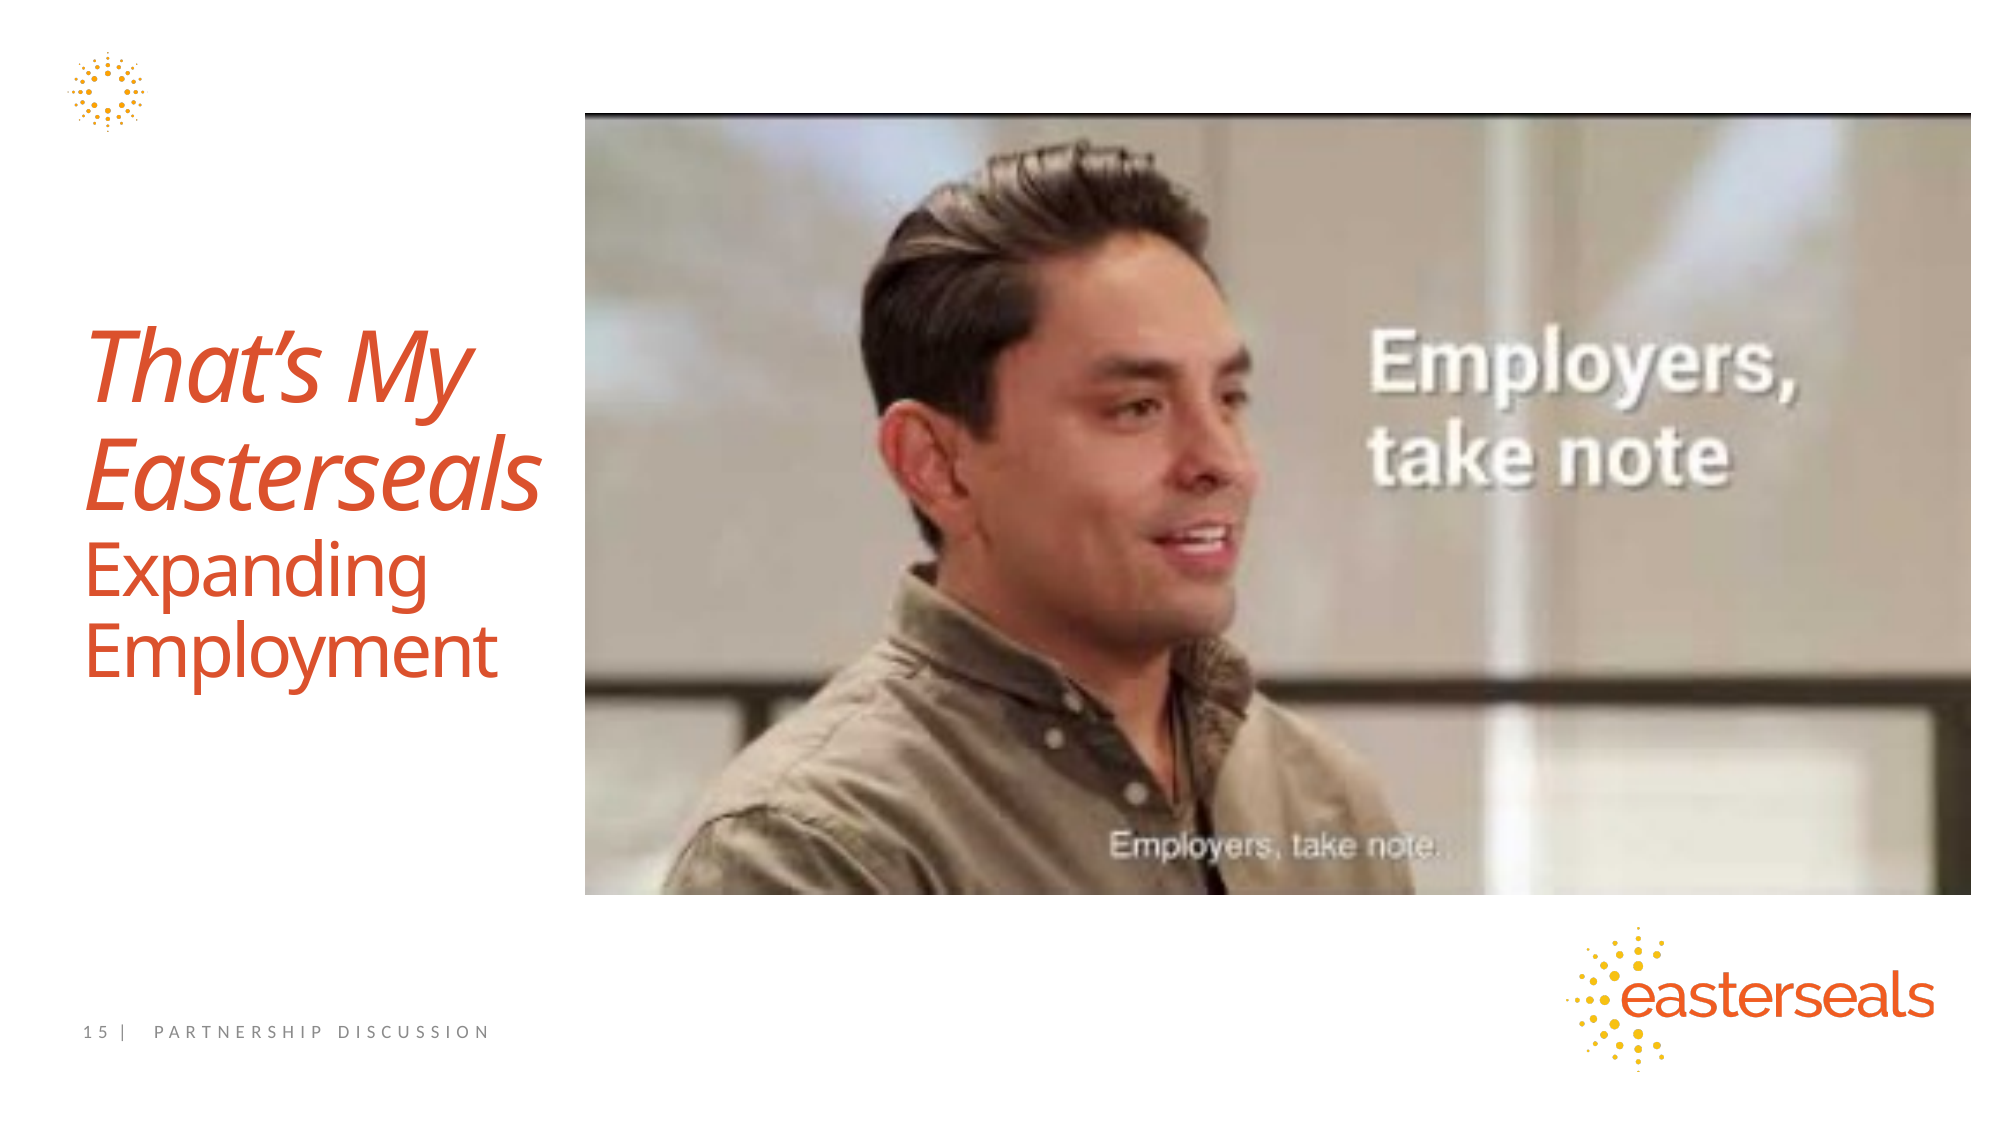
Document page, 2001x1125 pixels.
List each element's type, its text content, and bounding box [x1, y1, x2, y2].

slide_number 15 | PARTNERSHIP DISCUSSION [67, 1012, 1418, 1053]
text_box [584, 112, 1972, 896]
title That’s My Easterseals Expanding Employment [67, 115, 584, 702]
